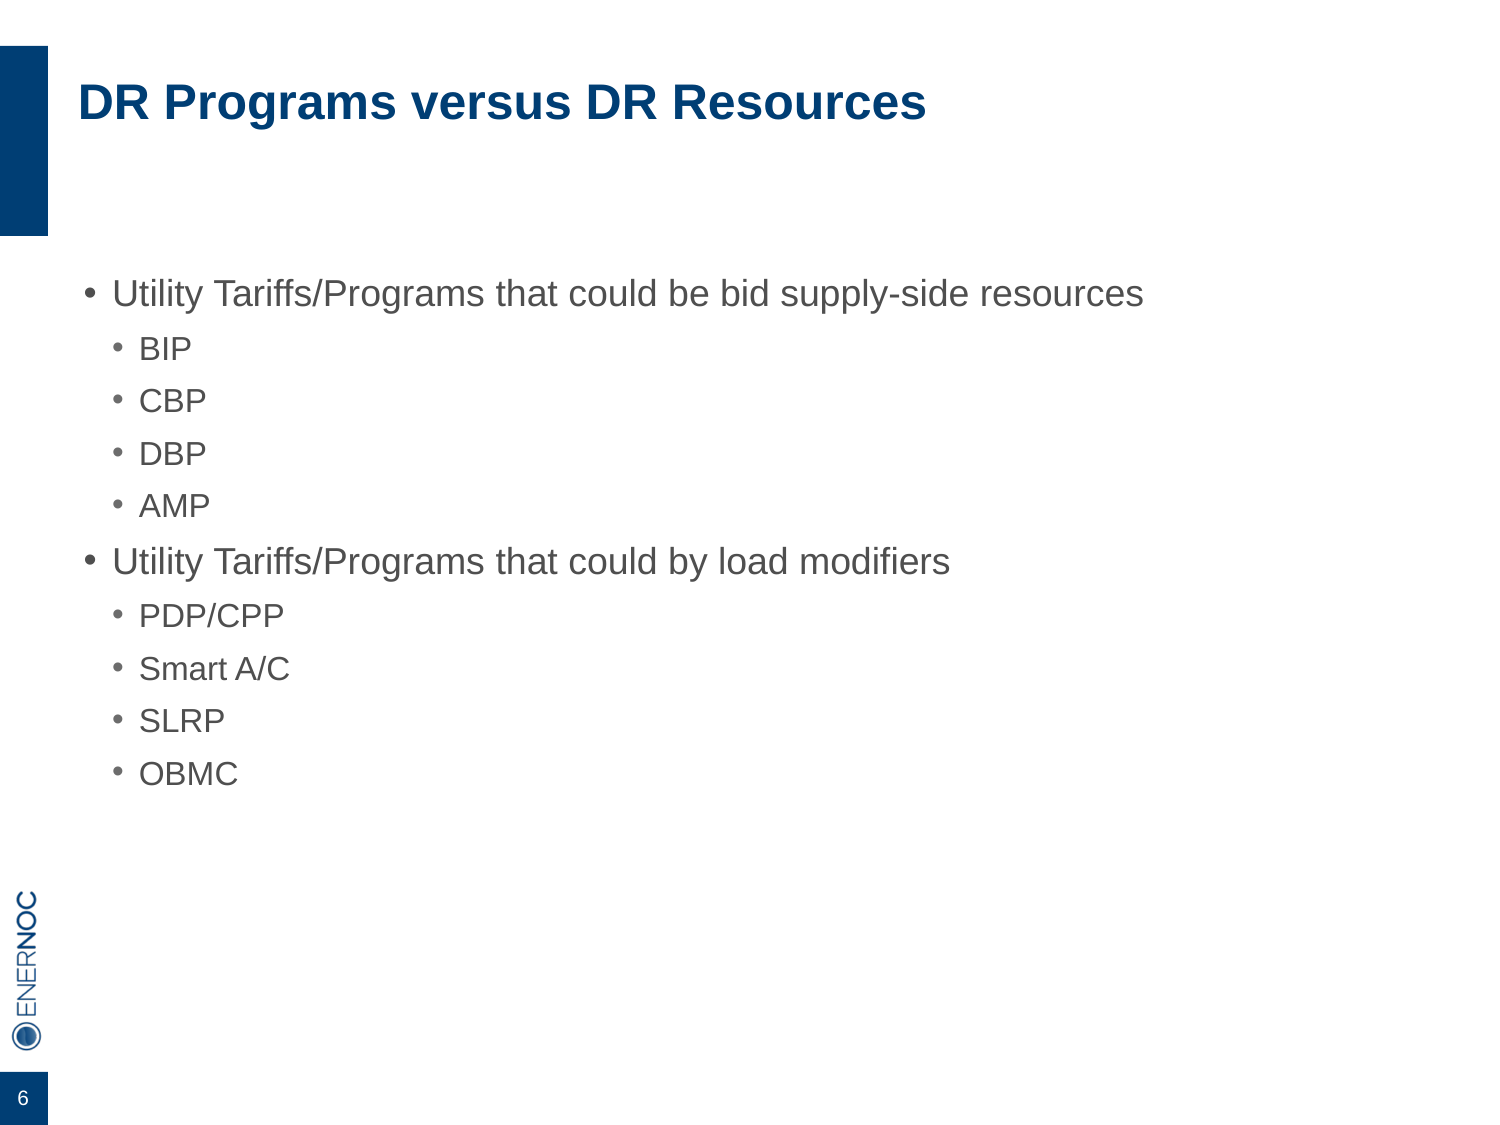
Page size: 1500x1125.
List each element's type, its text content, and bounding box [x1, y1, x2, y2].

picture [11, 889, 44, 1054]
list Utility Tariffs/Programs that could be bid supply-side resources BIP CBP DBP AMP Utility Tariffs/Programs that could by load modifiers PDP/CPP Smart A/C SLRP OBMC [83, 261, 1434, 998]
title DR Programs versus DR Resources [77, 69, 1407, 130]
